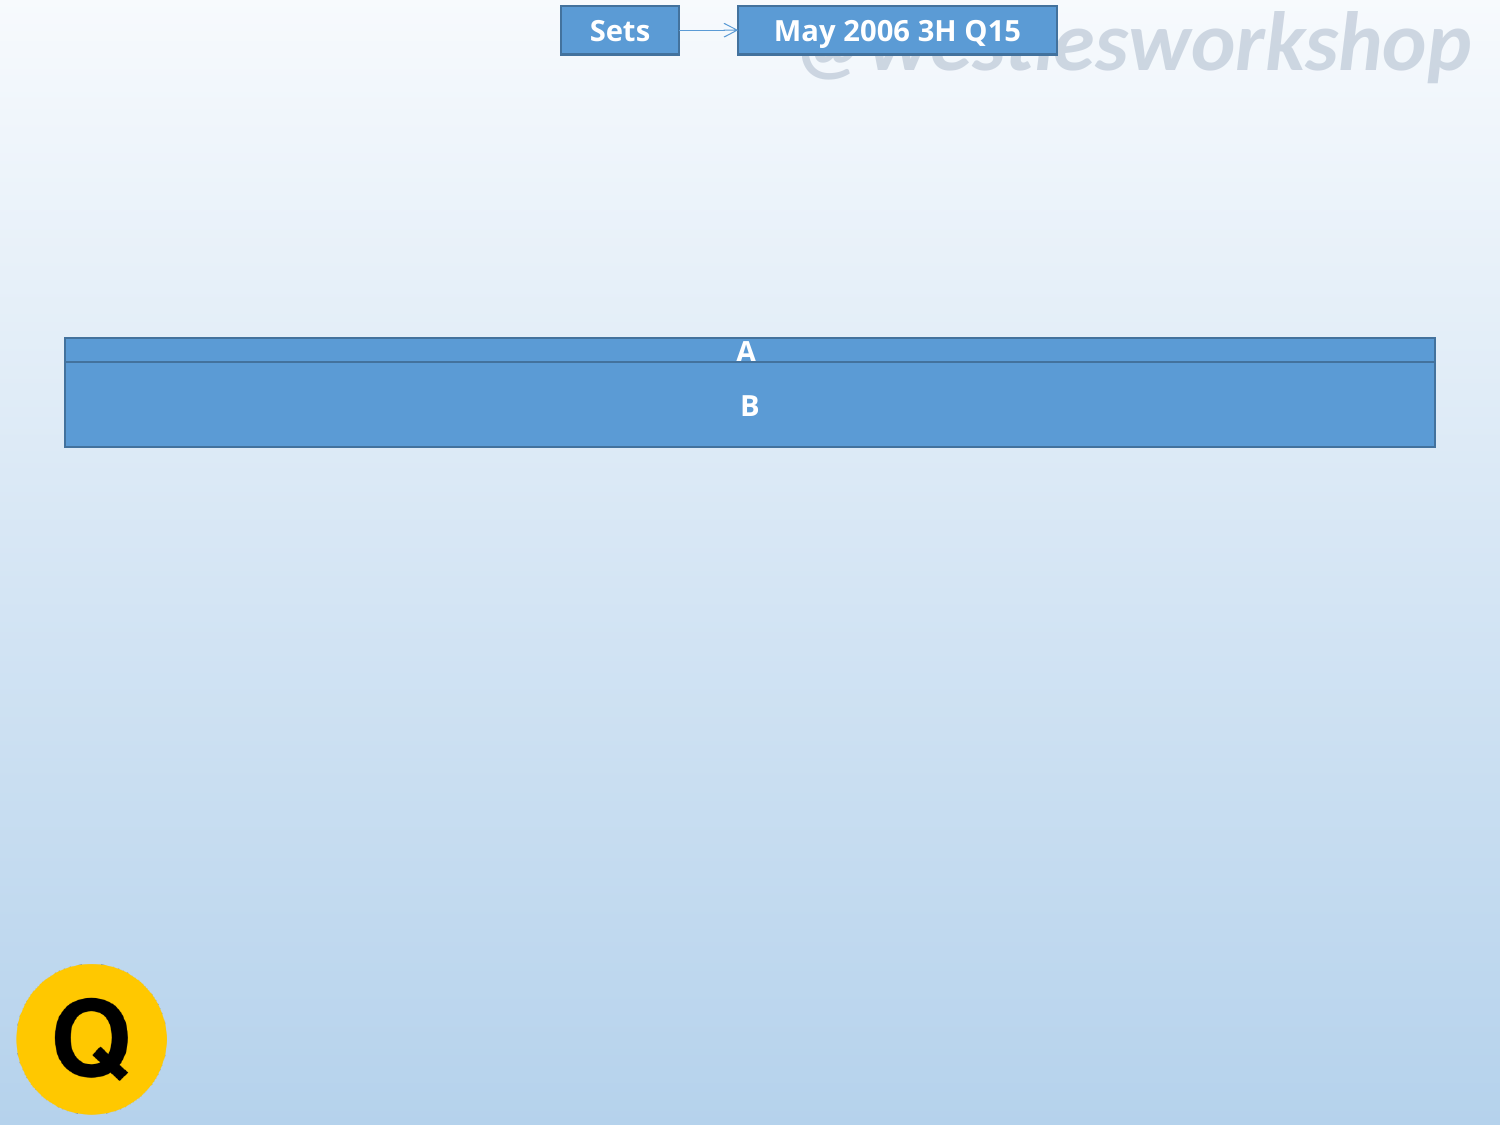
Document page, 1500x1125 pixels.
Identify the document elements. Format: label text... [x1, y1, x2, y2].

picture [0, 940, 191, 1125]
text_box Sets [560, 5, 680, 56]
picture [64, 338, 1436, 447]
text_box May 2006 3H Q15 [737, 5, 1058, 56]
